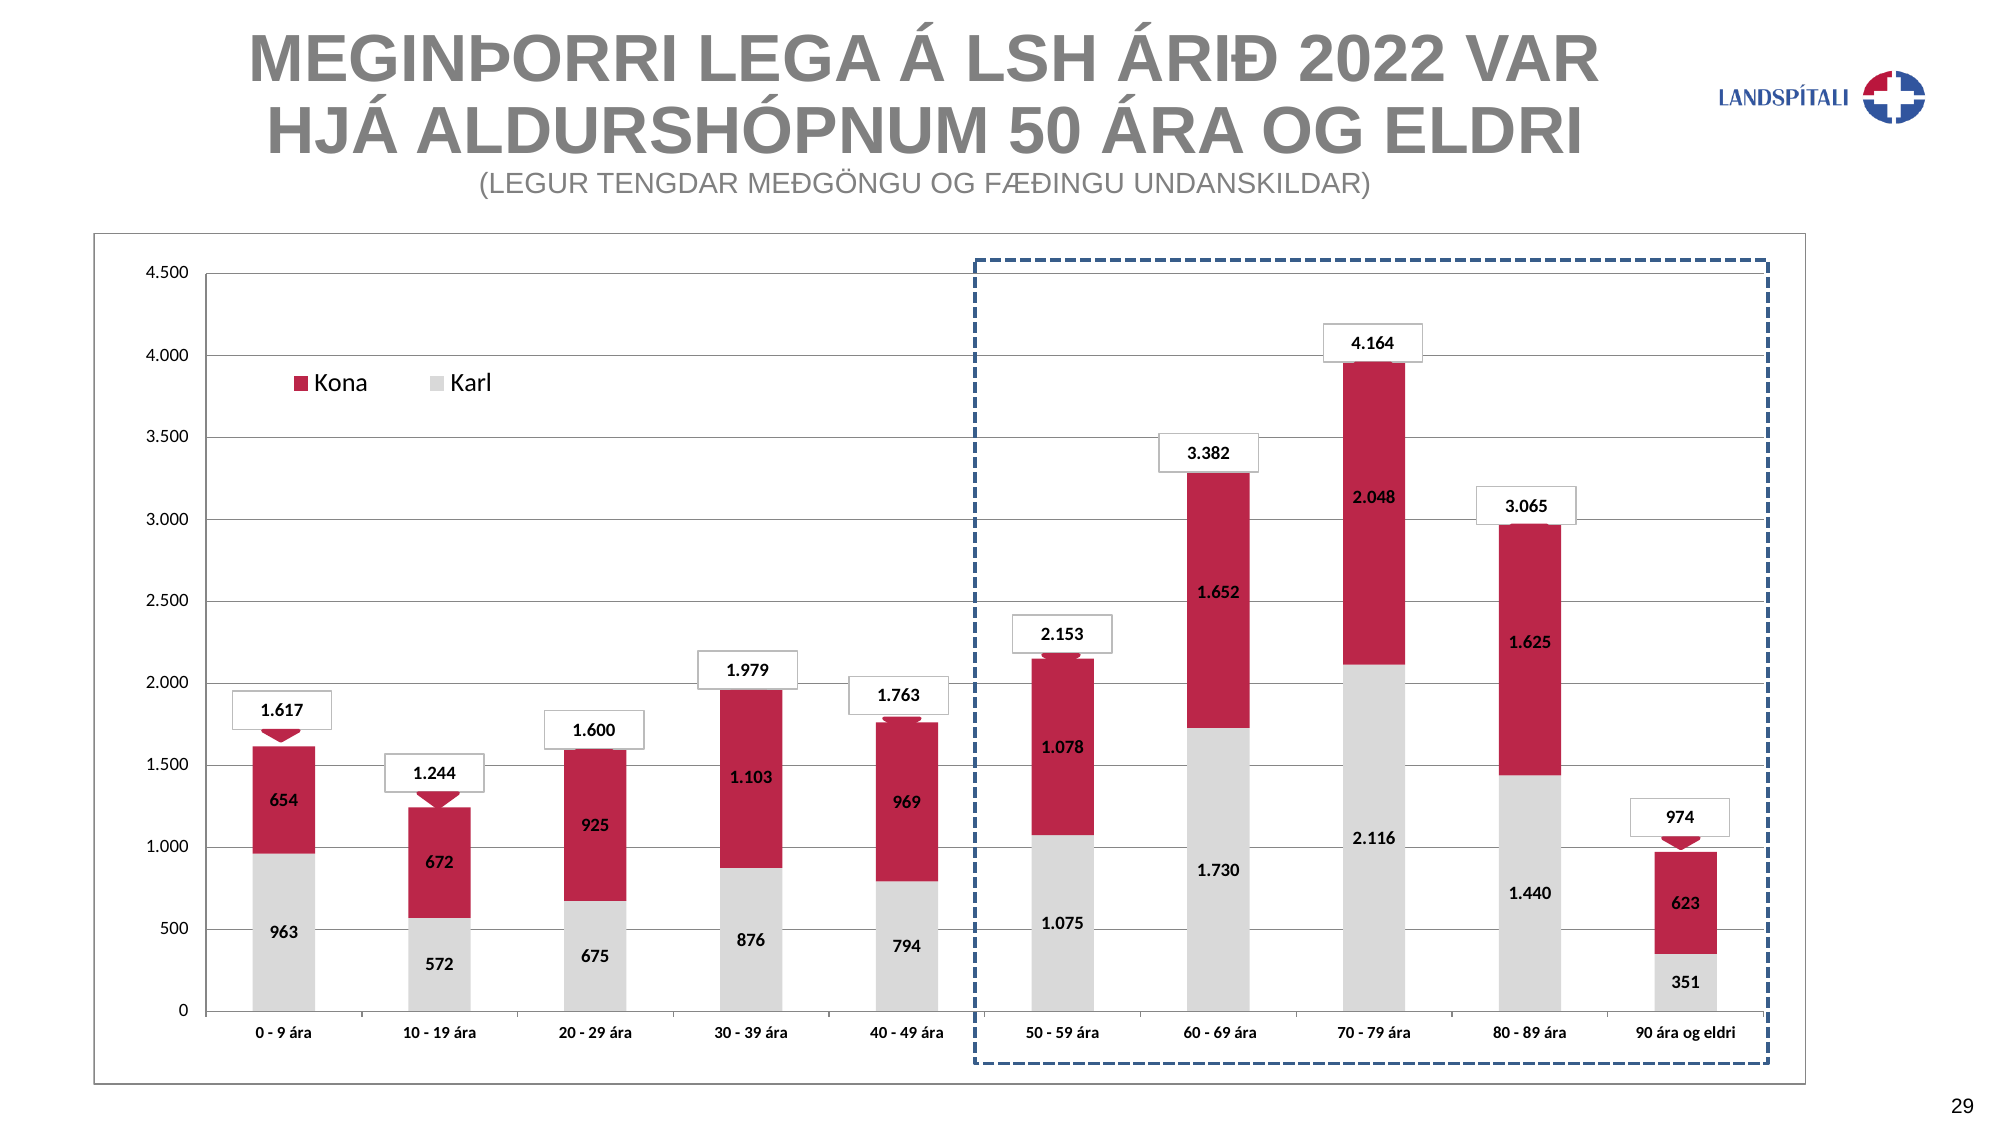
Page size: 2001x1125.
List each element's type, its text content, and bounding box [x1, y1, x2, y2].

slide_number 29 [1925, 1084, 2000, 1125]
picture [1712, 64, 1932, 130]
picture [92, 232, 1807, 1085]
title Meginþorri lega á LSH árið 2022 var hjá aldurshópnum 50 ára og eldri (Legur tengdar meðgöngu og fæðingu undanskildar) [210, 62, 1641, 200]
